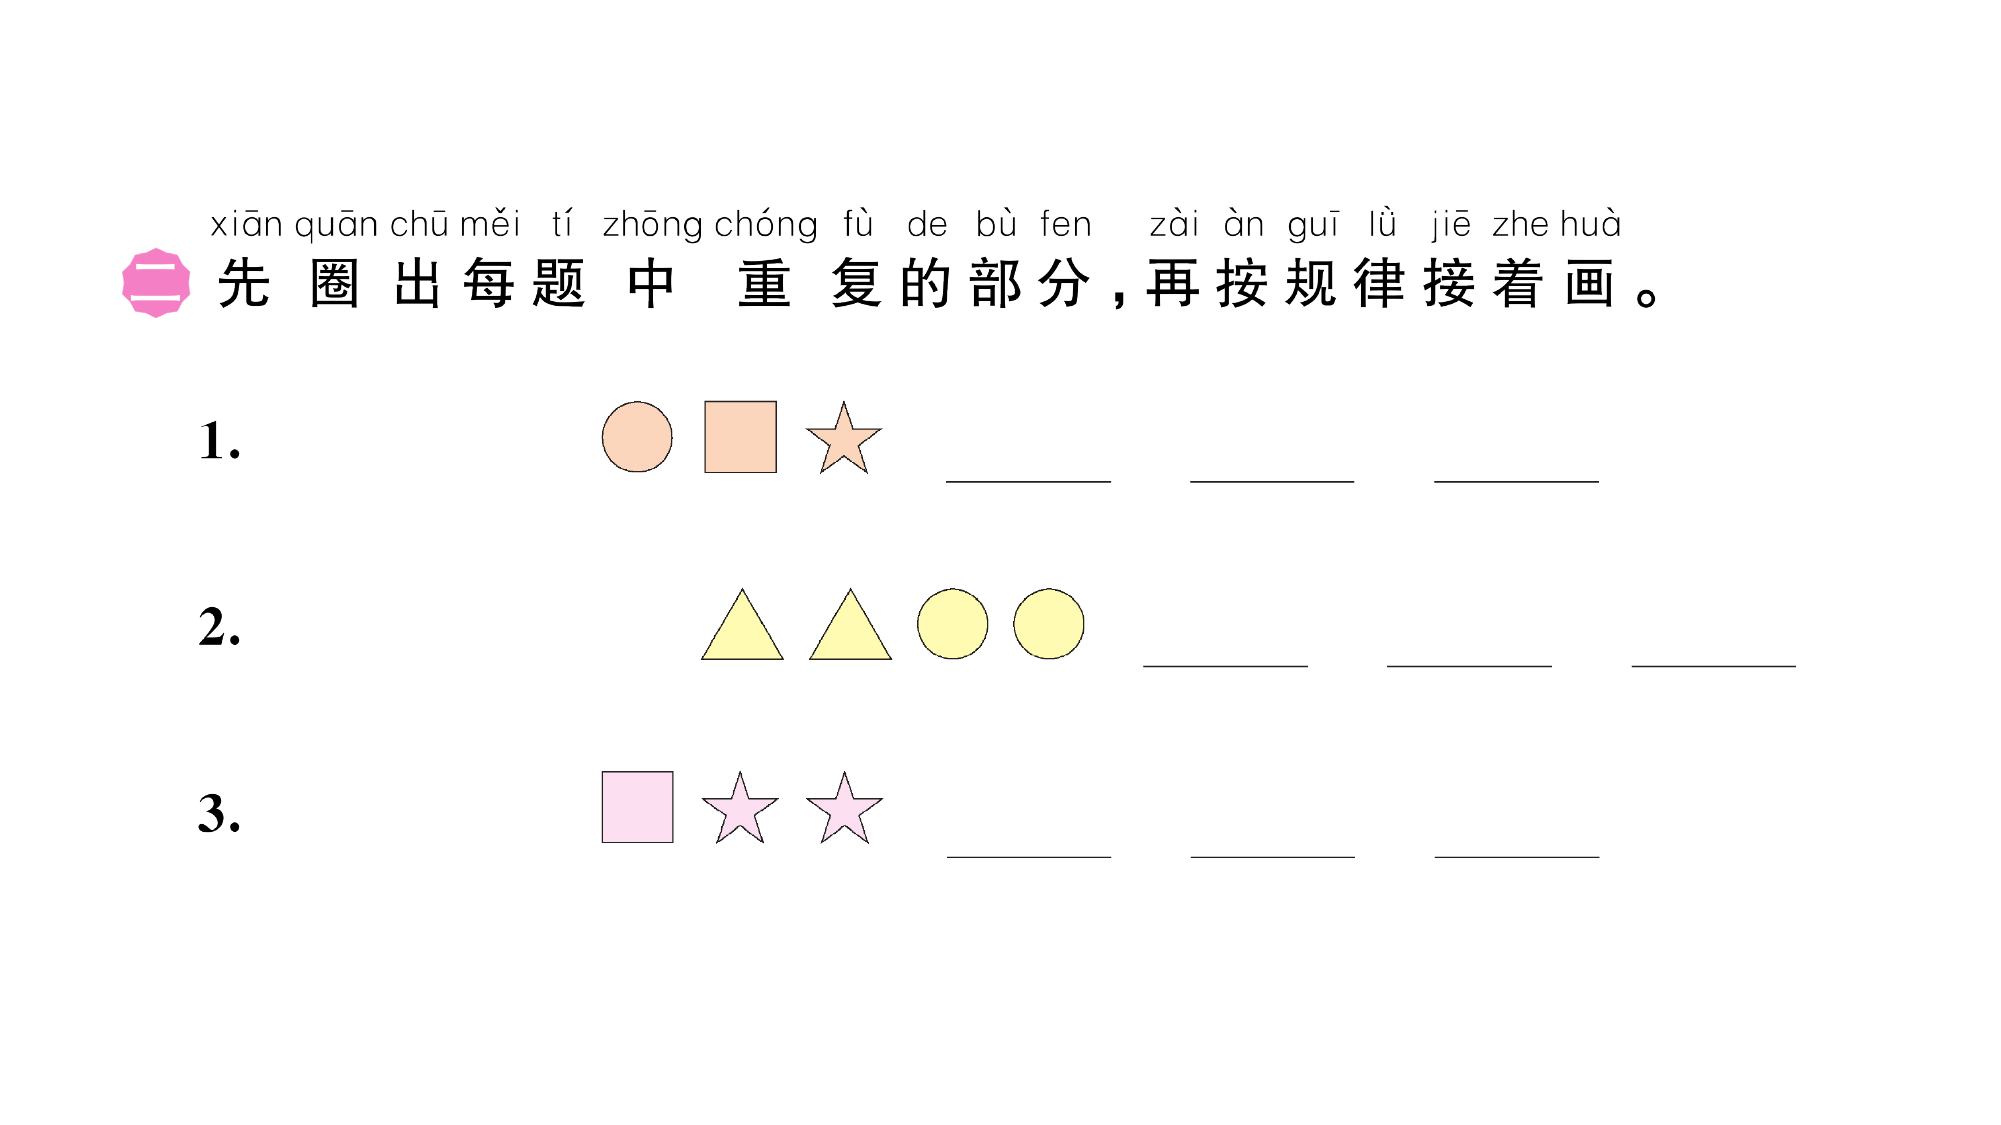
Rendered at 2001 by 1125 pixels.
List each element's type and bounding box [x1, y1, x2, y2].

picture [118, 177, 2000, 906]
